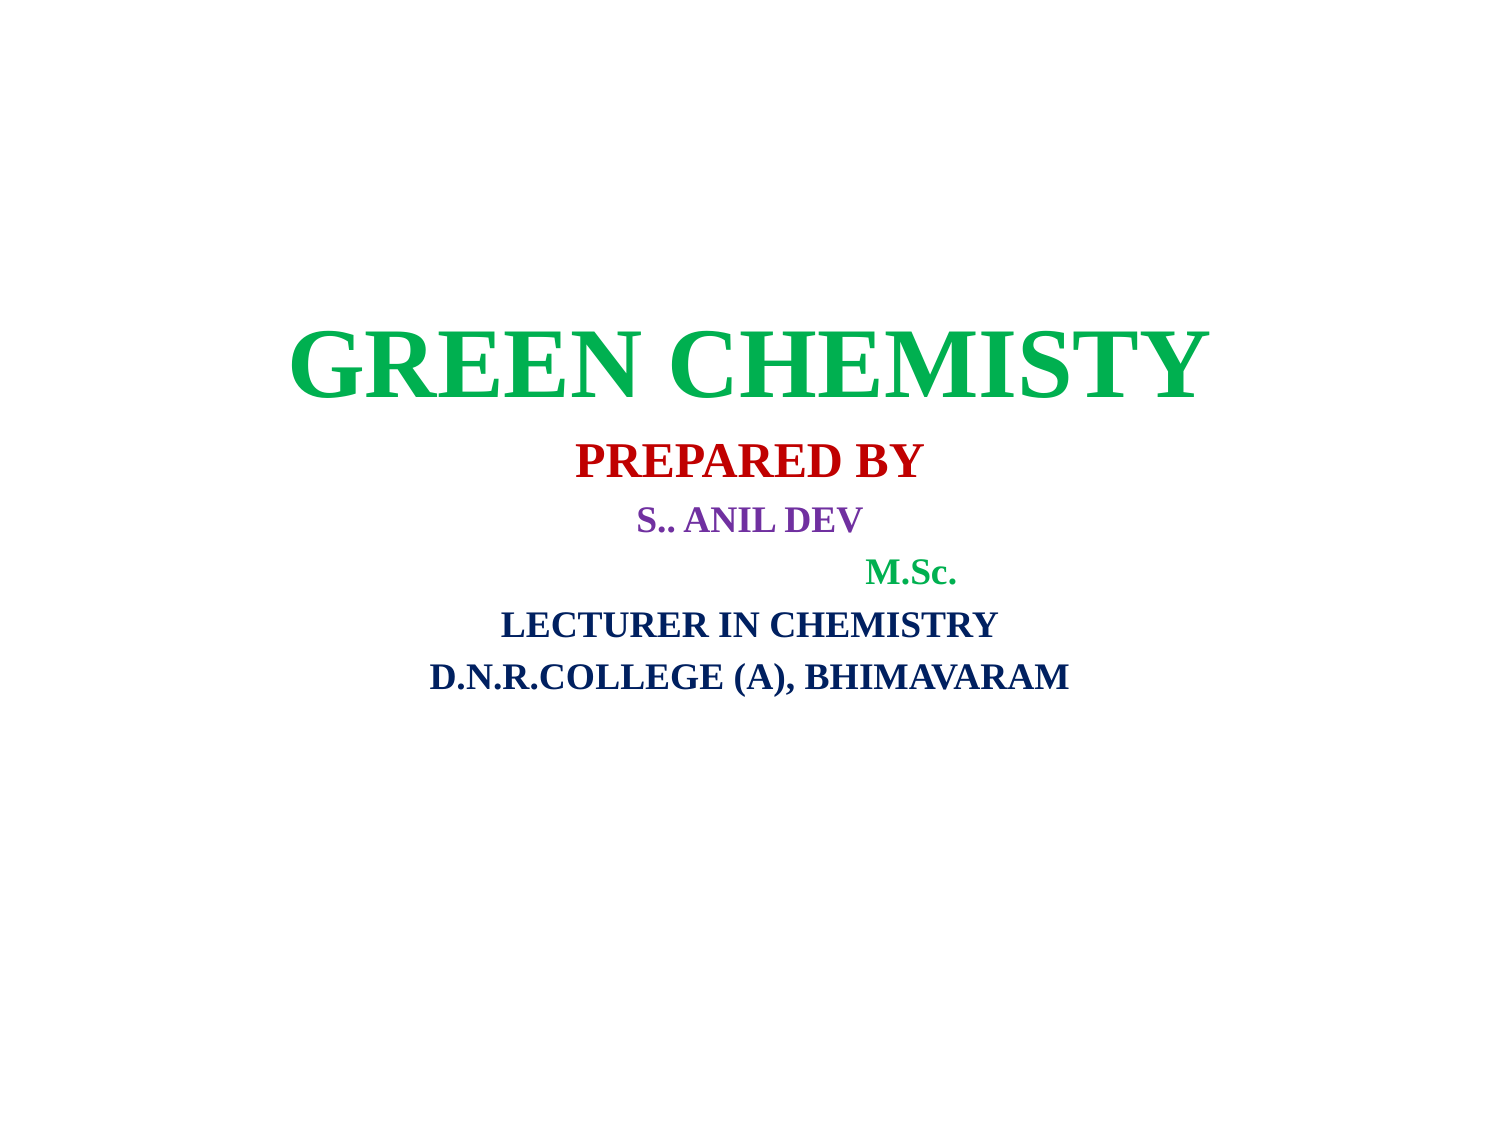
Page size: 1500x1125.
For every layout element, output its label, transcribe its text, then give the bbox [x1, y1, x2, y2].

subtitle GREEN CHEMISTY PREPARED BY S.. ANIL DEV M.Sc. LECTURER IN CHEMISTRY D.N.R.COLLEGE (A), BHIMAVARAM [0, 0, 1500, 1125]
